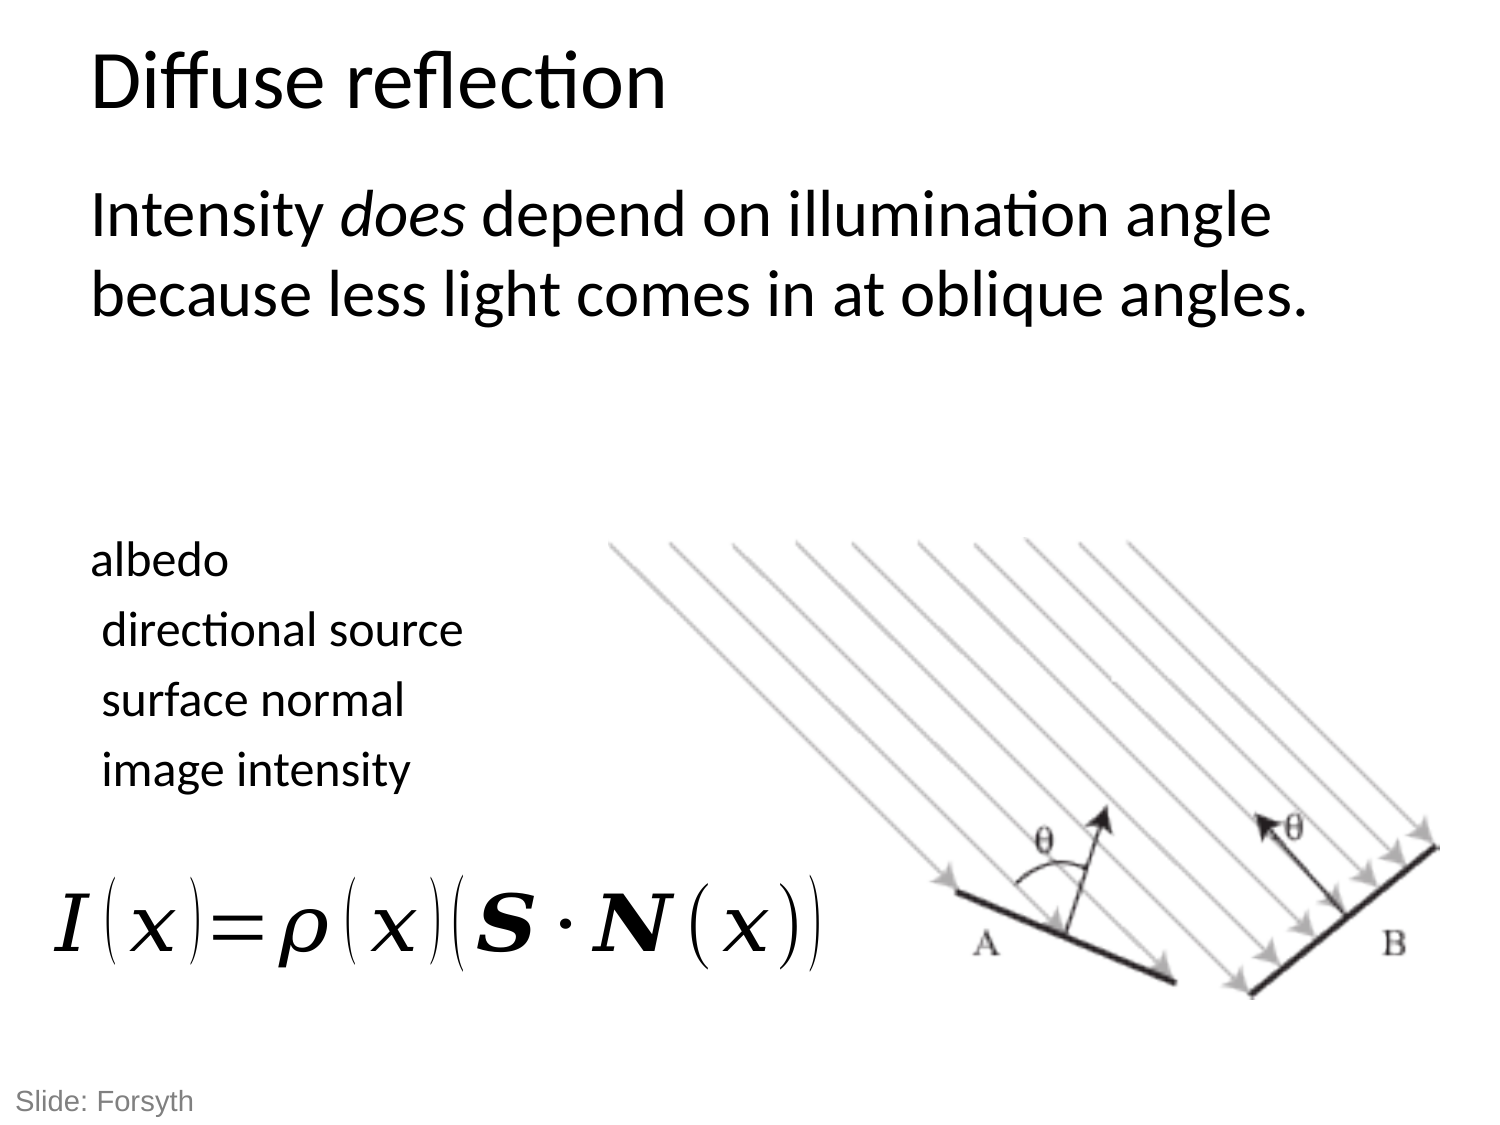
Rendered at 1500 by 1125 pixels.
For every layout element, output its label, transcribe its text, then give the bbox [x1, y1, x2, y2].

text_box Slide: Forsyth [0, 1074, 210, 1125]
picture [607, 537, 1441, 1000]
title Diffuse reflection [74, 0, 1426, 151]
